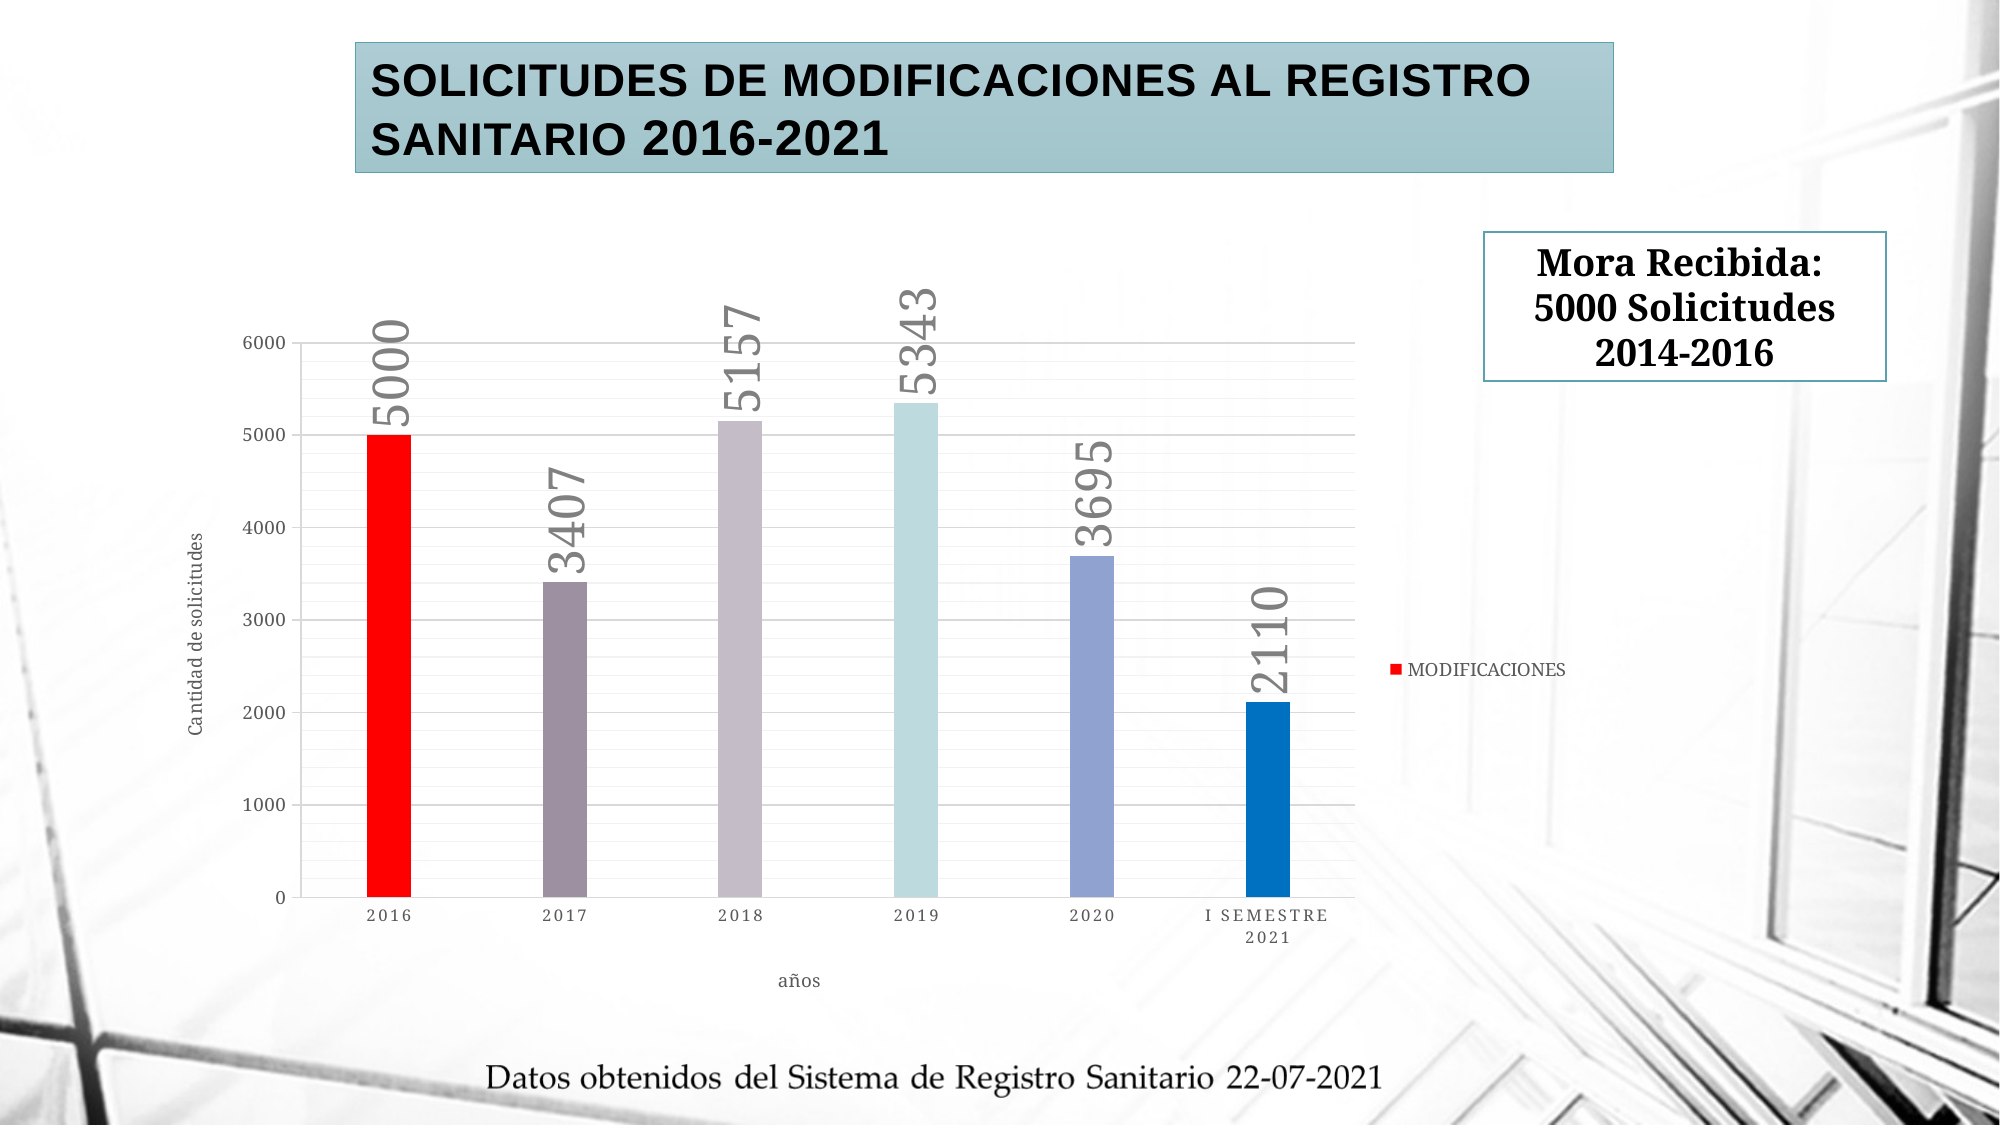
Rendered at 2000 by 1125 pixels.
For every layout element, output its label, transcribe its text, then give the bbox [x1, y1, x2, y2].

text_box Solicitudes de Modificaciones al registro sanitario 2016-2021 [355, 42, 1614, 173]
text_box Mora Recibida: 5000 Solicitudes 2014-2016 [1483, 231, 1887, 382]
picture [0, 0, 2000, 1125]
chart [149, 289, 1591, 1023]
